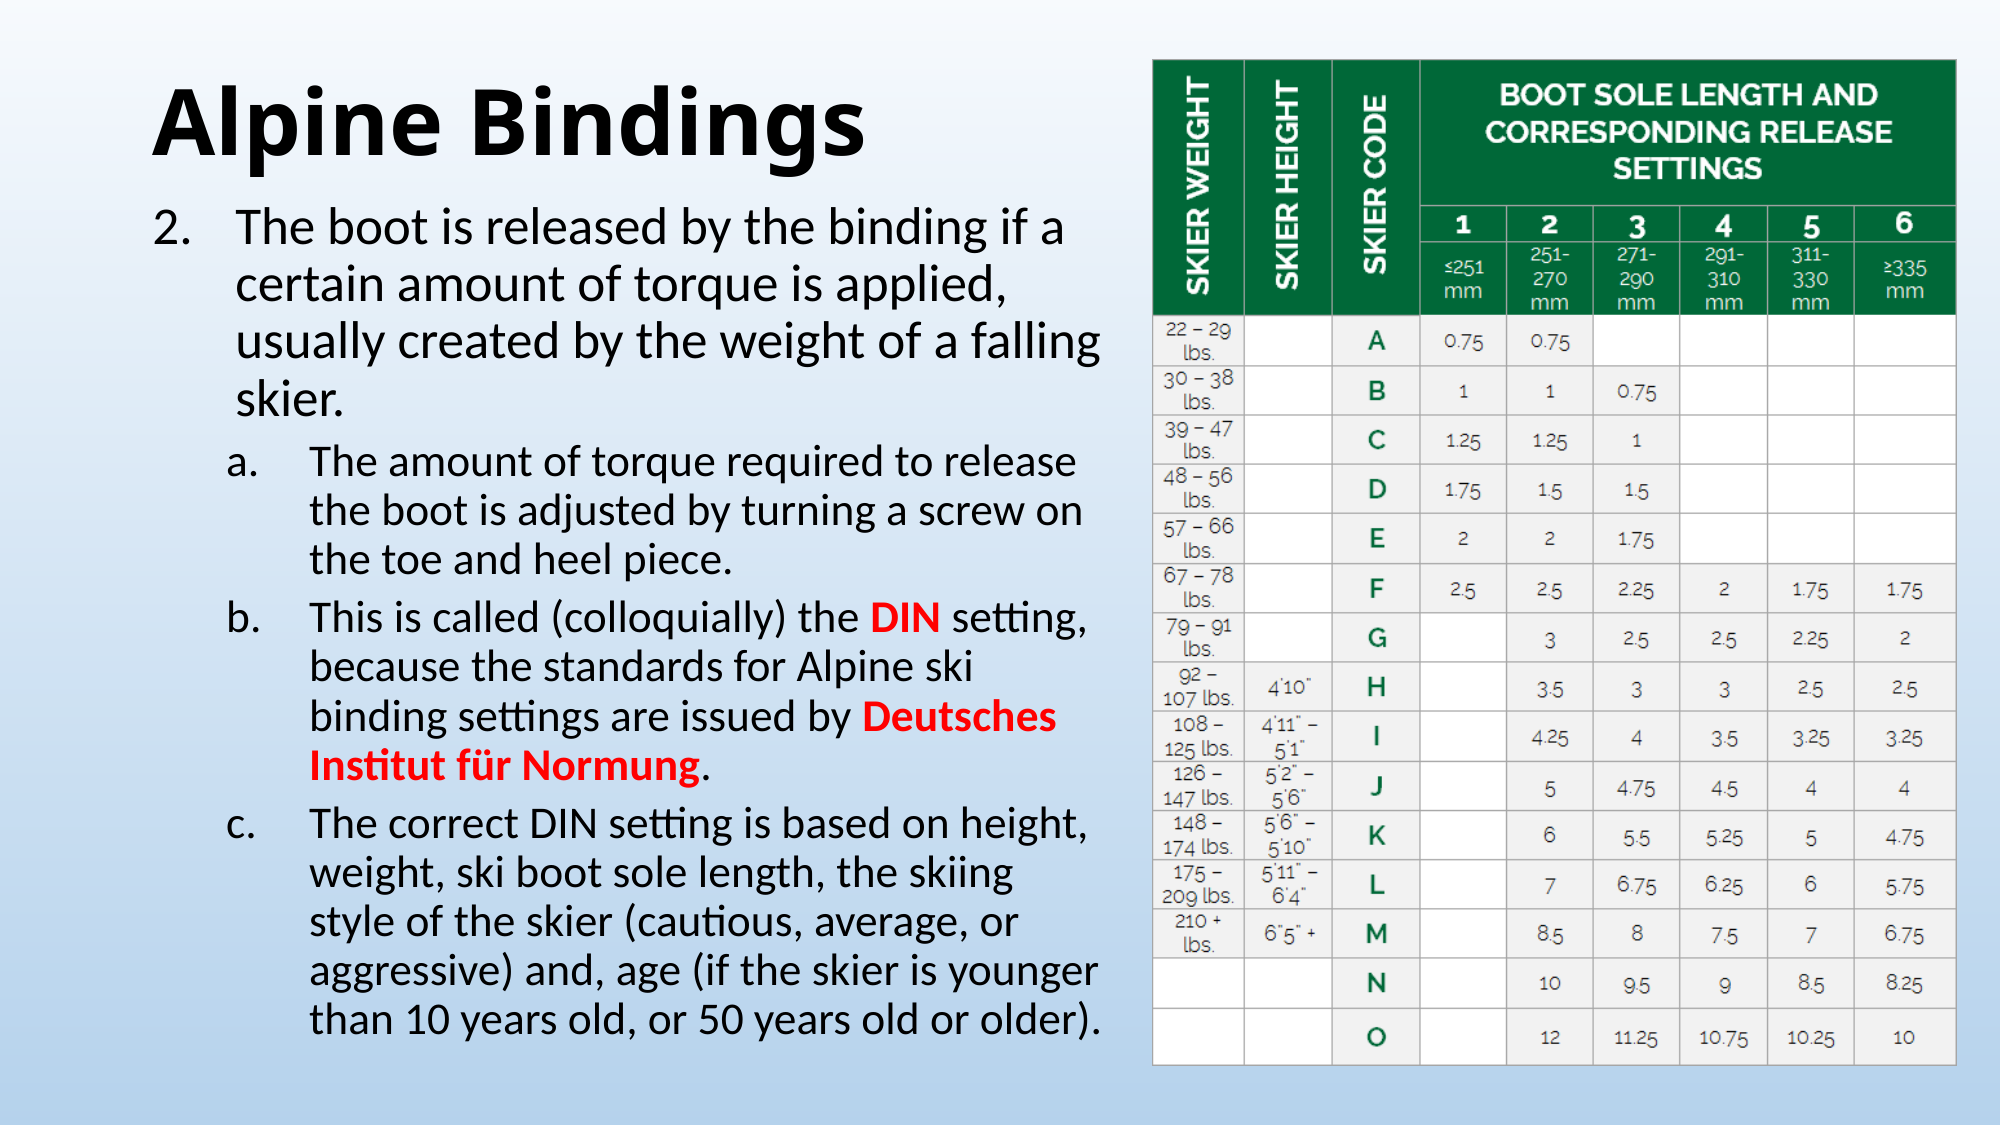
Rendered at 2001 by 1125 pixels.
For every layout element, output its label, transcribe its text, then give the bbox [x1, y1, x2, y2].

title Alpine Bindings [137, 59, 1151, 192]
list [1151, 59, 1957, 1066]
list The boot is released by the binding if a certain amount of torque is applied, usually created by the weight of a falling skier. The amount of torque required to release the boot is adjusted by turning a screw on the toe and heel piece. This is called (colloquially) the DIN setting, because the standards for Alpine ski binding settings are issued by Deutsches Institut für Normung. The correct DIN setting is based on height, weight, ski boot sole length, the skiing style of the skier (cautious, average, or aggressive) and, age (if the skier is younger than 10 years old, or 50 years old or older). [137, 191, 1121, 1066]
